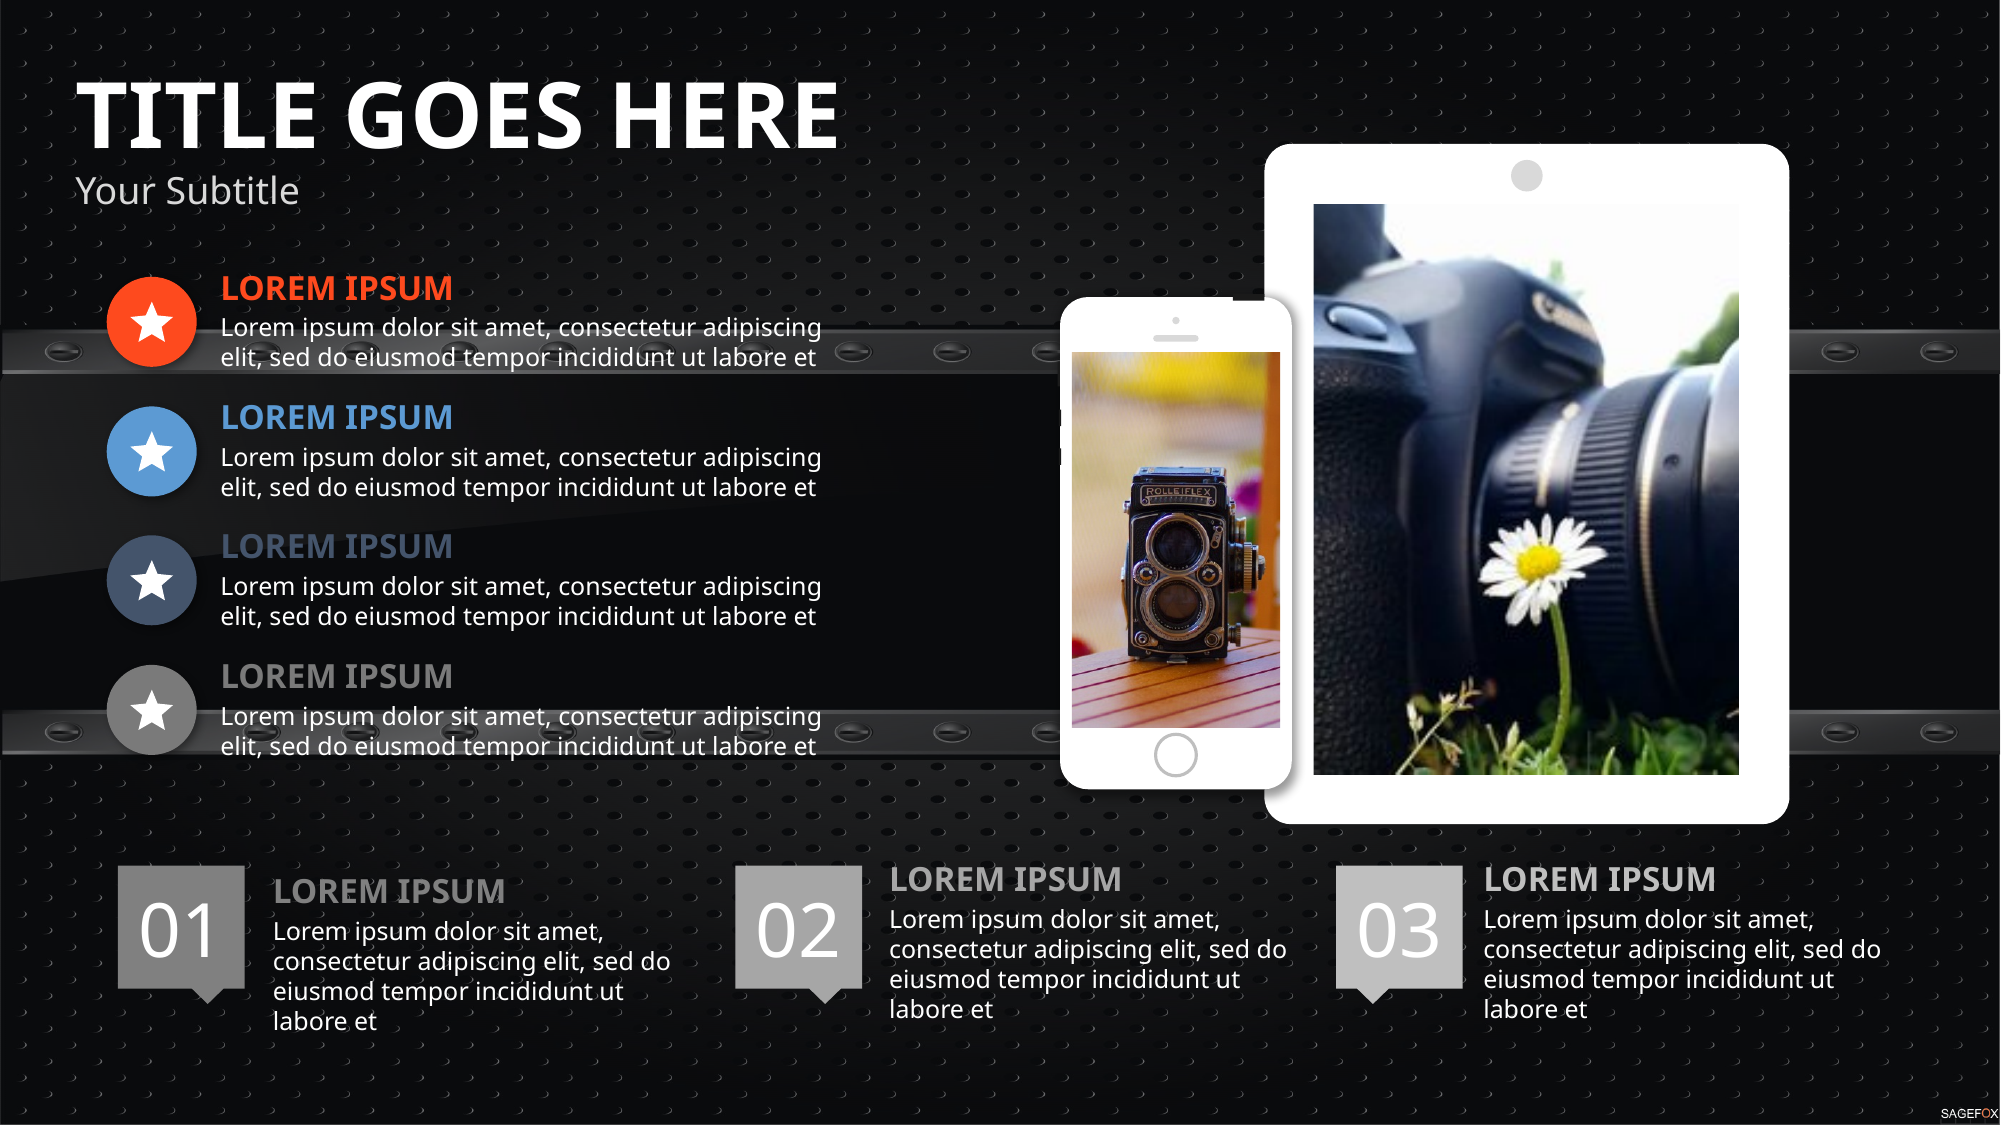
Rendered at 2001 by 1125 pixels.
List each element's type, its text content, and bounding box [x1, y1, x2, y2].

text_box LOREM IPSUM Lorem ipsum dolor sit amet, consectetur adipiscing elit, sed do eiusmod tempor incididunt ut labore et [262, 865, 703, 1041]
text_box LOREM IPSUM Lorem ipsum dolor sit amet, consectetur adipiscing elit, sed do eiusmod tempor incididunt ut labore et [1473, 853, 1913, 1029]
text_box LOREM IPSUM Lorem ipsum dolor sit amet, consectetur adipiscing elit, sed do eiusmod tempor incididunt ut labore et [210, 391, 845, 507]
text_box 01 [116, 864, 246, 1006]
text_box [106, 406, 197, 497]
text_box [1264, 143, 1790, 825]
text_box 03 [1334, 864, 1464, 1006]
text_box TITLE GOES HERE Your Subtitle [60, 49, 1036, 220]
text_box LOREM IPSUM Lorem ipsum dolor sit amet, consectetur adipiscing elit, sed do eiusmod tempor incididunt ut labore et [210, 520, 845, 636]
text_box 02 [734, 864, 864, 1006]
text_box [106, 664, 197, 755]
text_box LOREM IPSUM Lorem ipsum dolor sit amet, consectetur adipiscing elit, sed do eiusmod tempor incididunt ut labore et [210, 262, 845, 377]
picture [0, 0, 2001, 1125]
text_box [106, 535, 197, 626]
text_box LOREM IPSUM Lorem ipsum dolor sit amet, consectetur adipiscing elit, sed do eiusmod tempor incididunt ut labore et [210, 650, 845, 765]
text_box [106, 276, 197, 367]
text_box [1057, 294, 1292, 790]
text_box LOREM IPSUM Lorem ipsum dolor sit amet, consectetur adipiscing elit, sed do eiusmod tempor incididunt ut labore et [879, 853, 1319, 1029]
